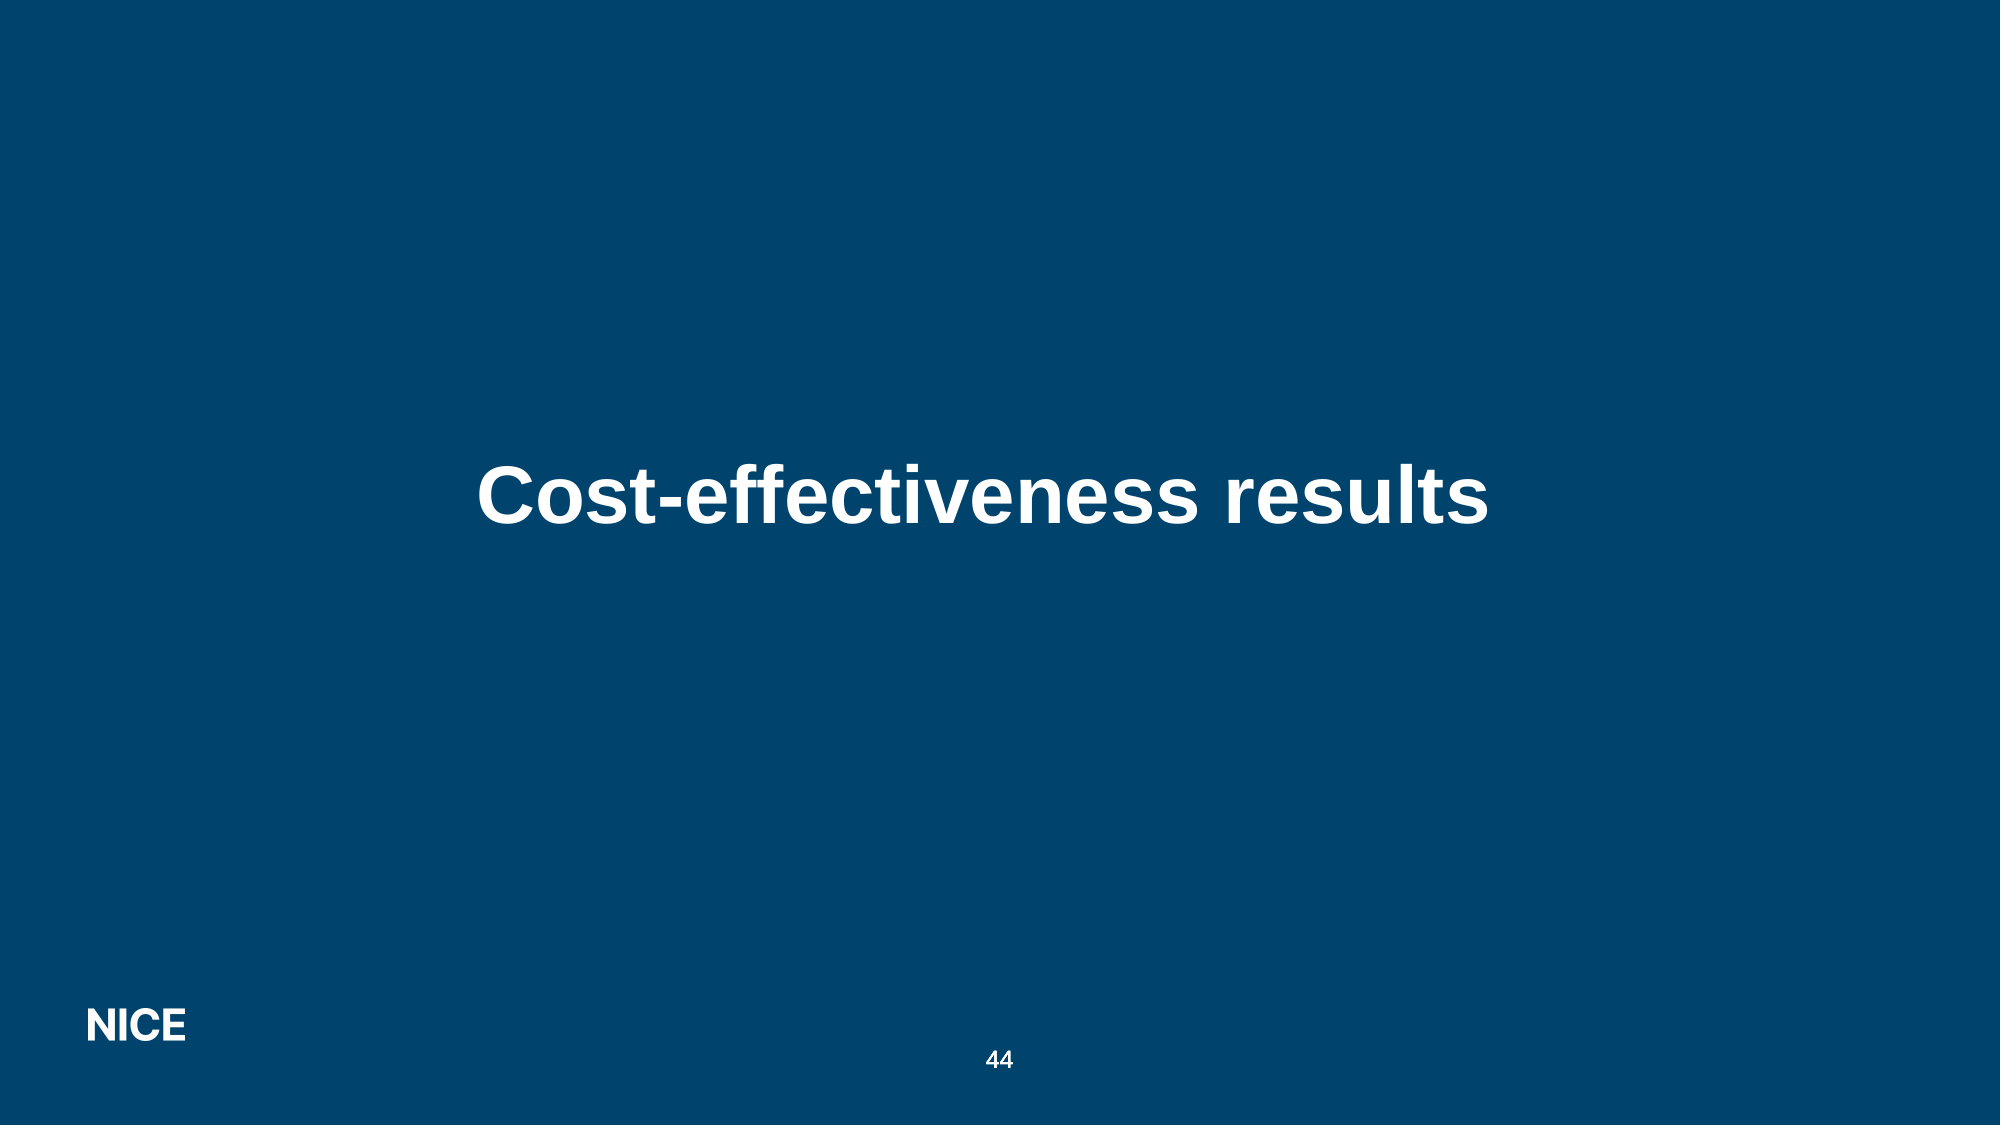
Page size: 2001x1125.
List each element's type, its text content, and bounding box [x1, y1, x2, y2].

picture [88, 1008, 185, 1041]
title Cost-effectiveness results [461, 445, 1507, 637]
